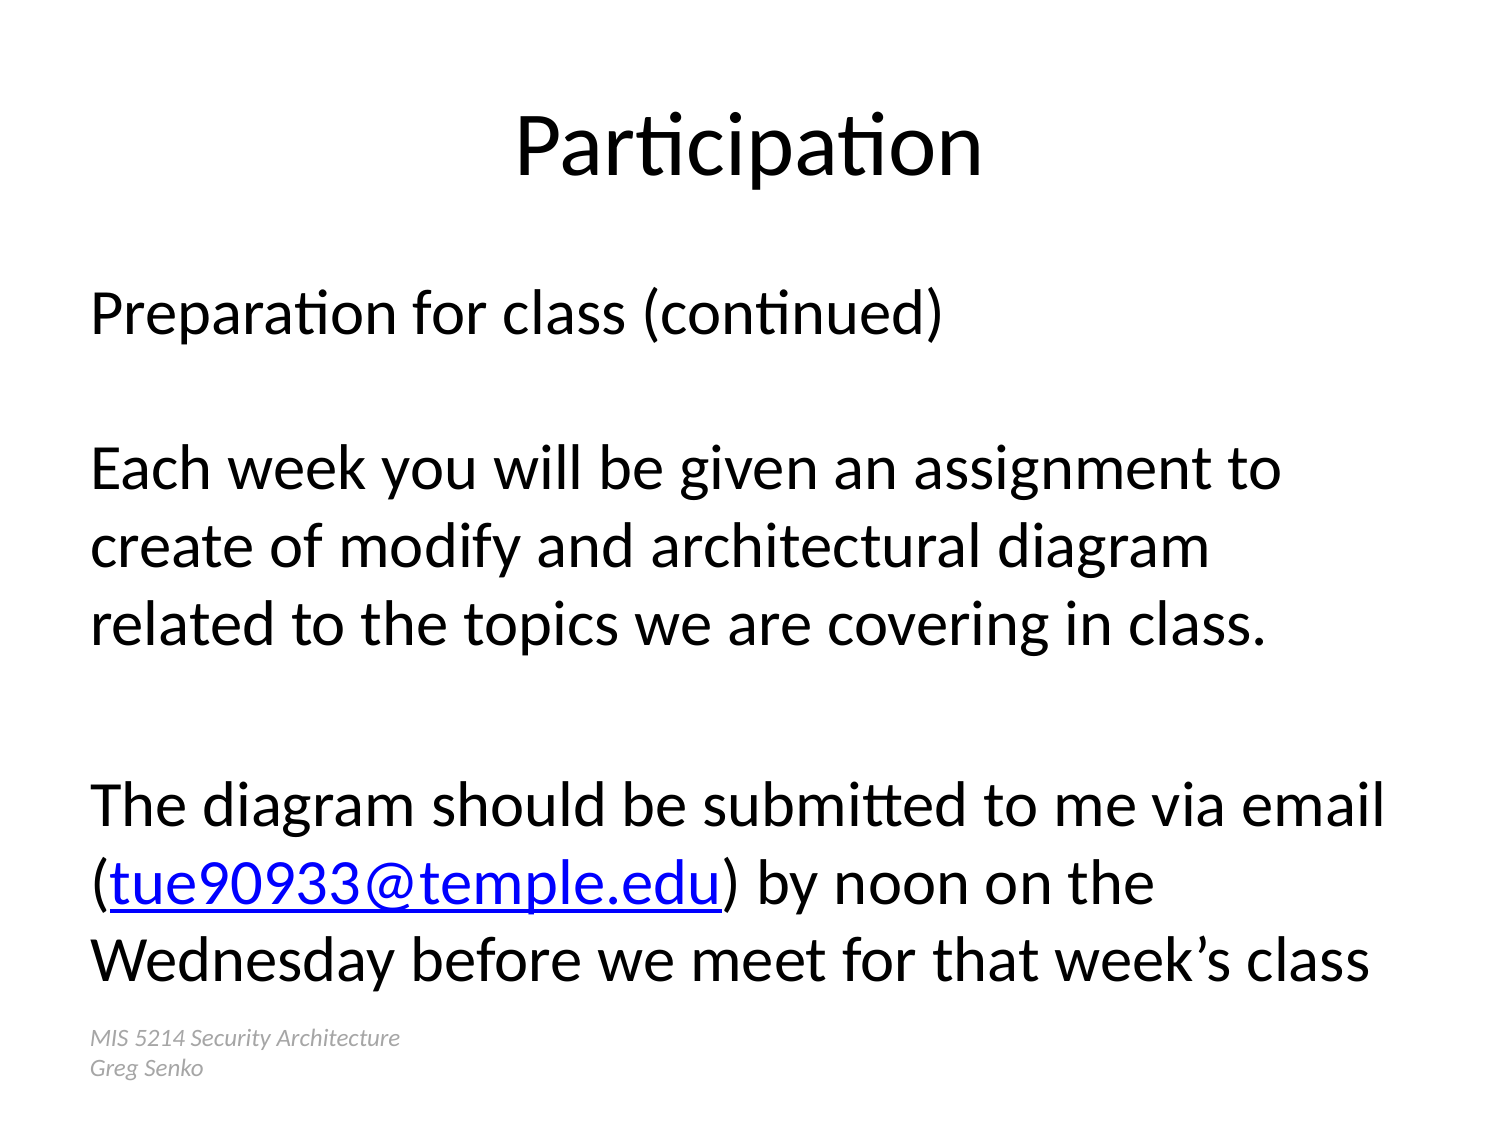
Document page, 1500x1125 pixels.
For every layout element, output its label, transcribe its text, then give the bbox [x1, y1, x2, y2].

title Participation [75, 45, 1425, 233]
list Preparation for class (continued) Each week you will be given an assignment to create of modify and architectural diagram related to the topics we are covering in class. The diagram should be submitted to me via email (tue90933@temple.edu) by noon on the Wednesday before we meet for that week’s class [75, 262, 1425, 1005]
